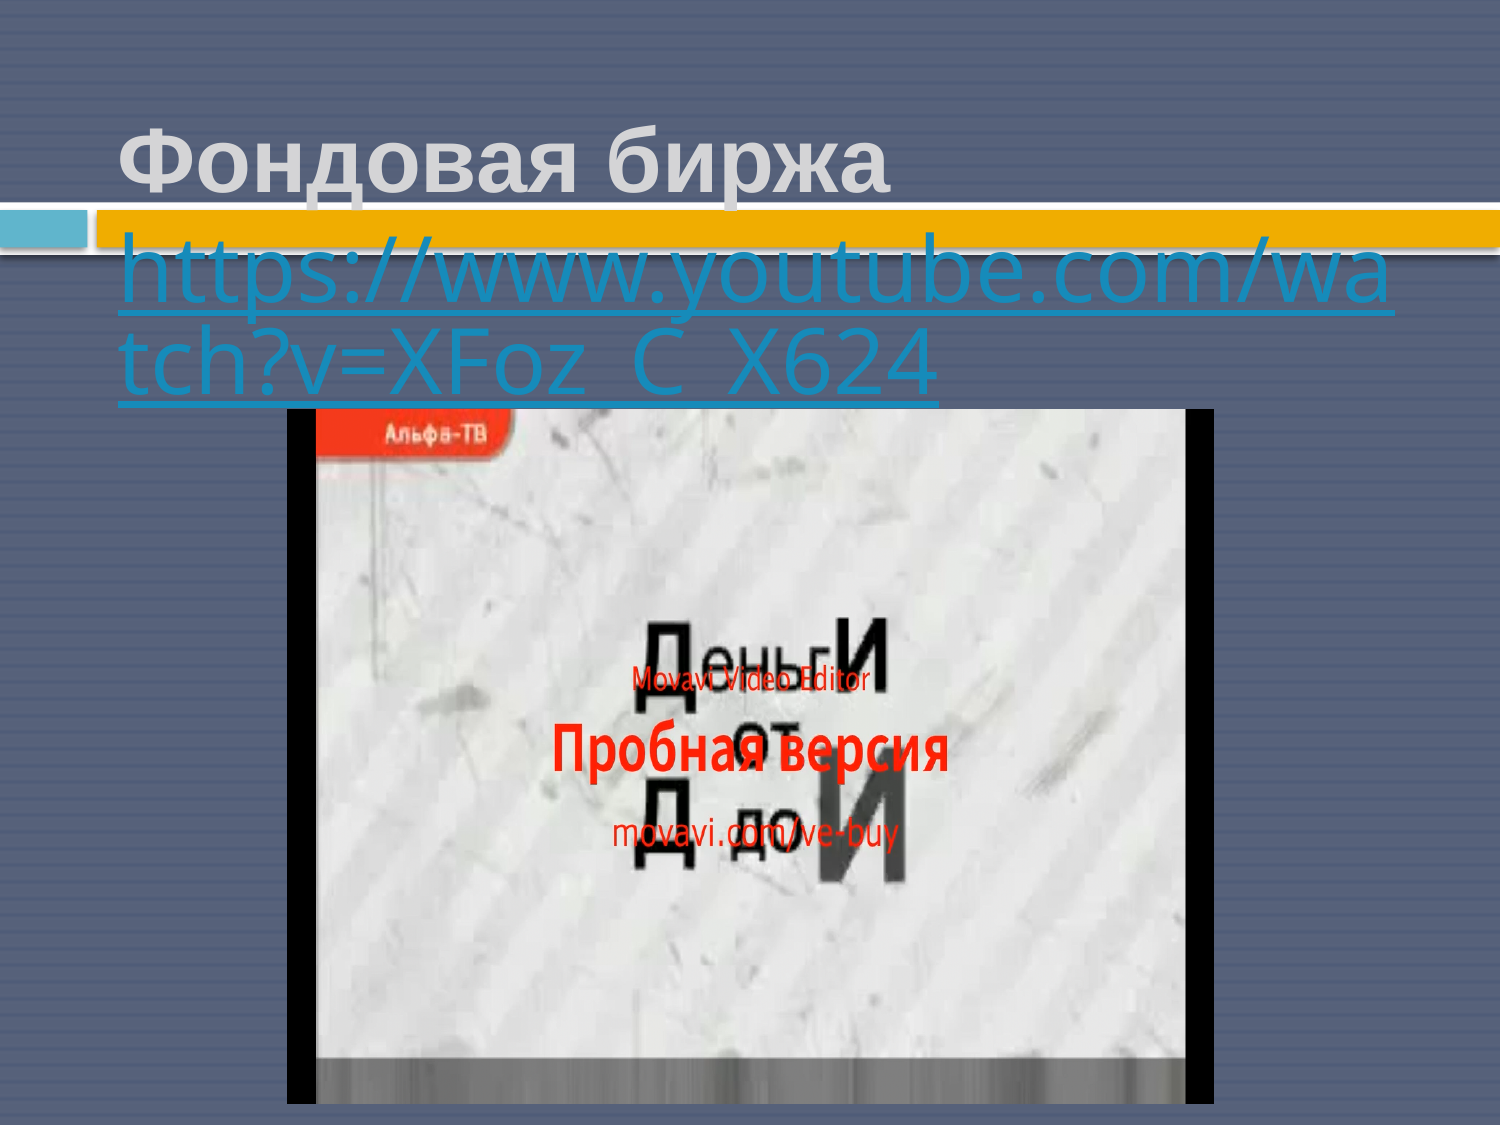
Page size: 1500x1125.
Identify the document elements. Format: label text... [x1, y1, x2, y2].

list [286, 408, 1215, 1105]
title Фондовая биржа https://www.youtube.com/watch?v=XFoz_C_X624 [102, 54, 1441, 383]
